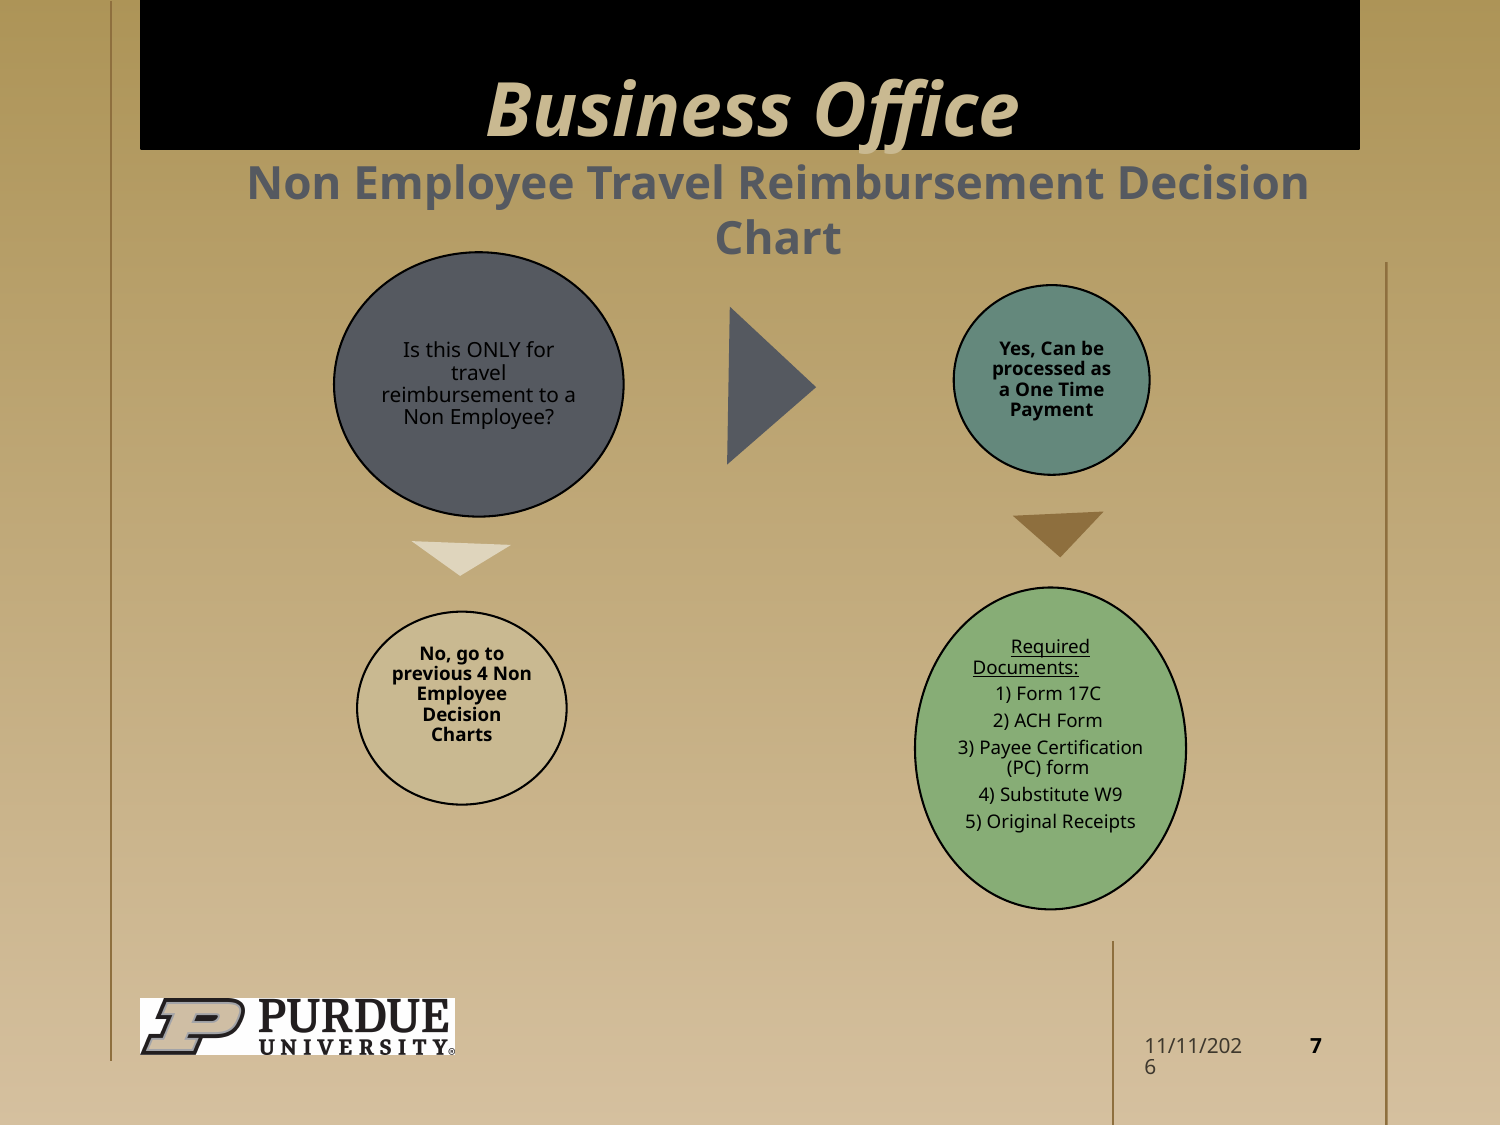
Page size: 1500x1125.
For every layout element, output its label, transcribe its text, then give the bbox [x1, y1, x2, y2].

title Business Office [182, 69, 1324, 159]
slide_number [1129, 1020, 1264, 1074]
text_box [227, 236, 1320, 976]
subtitle Non Employee Travel Reimbursement Decision Chart [210, 153, 1347, 210]
slide_number 7 [1286, 1017, 1347, 1078]
picture [140, 998, 455, 1055]
